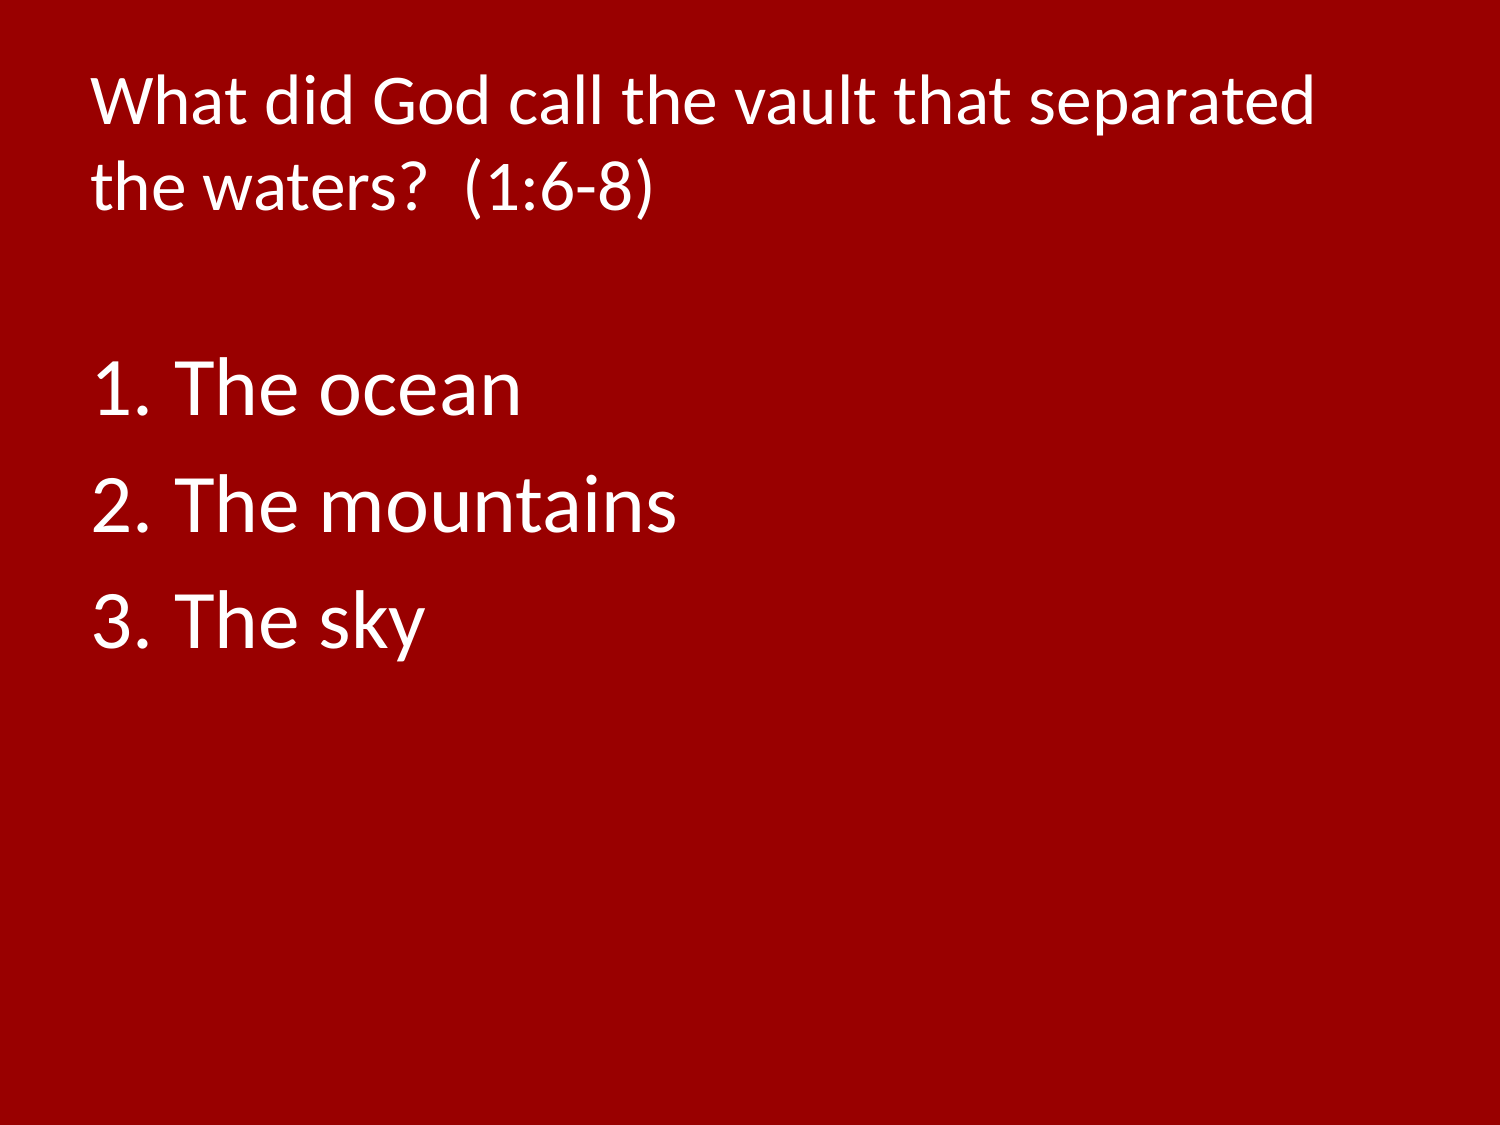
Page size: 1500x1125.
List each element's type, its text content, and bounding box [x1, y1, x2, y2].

list The ocean The mountains The sky [75, 324, 1425, 1005]
title What did God call the vault that separated the waters? (1:6-8) [75, 45, 1425, 233]
